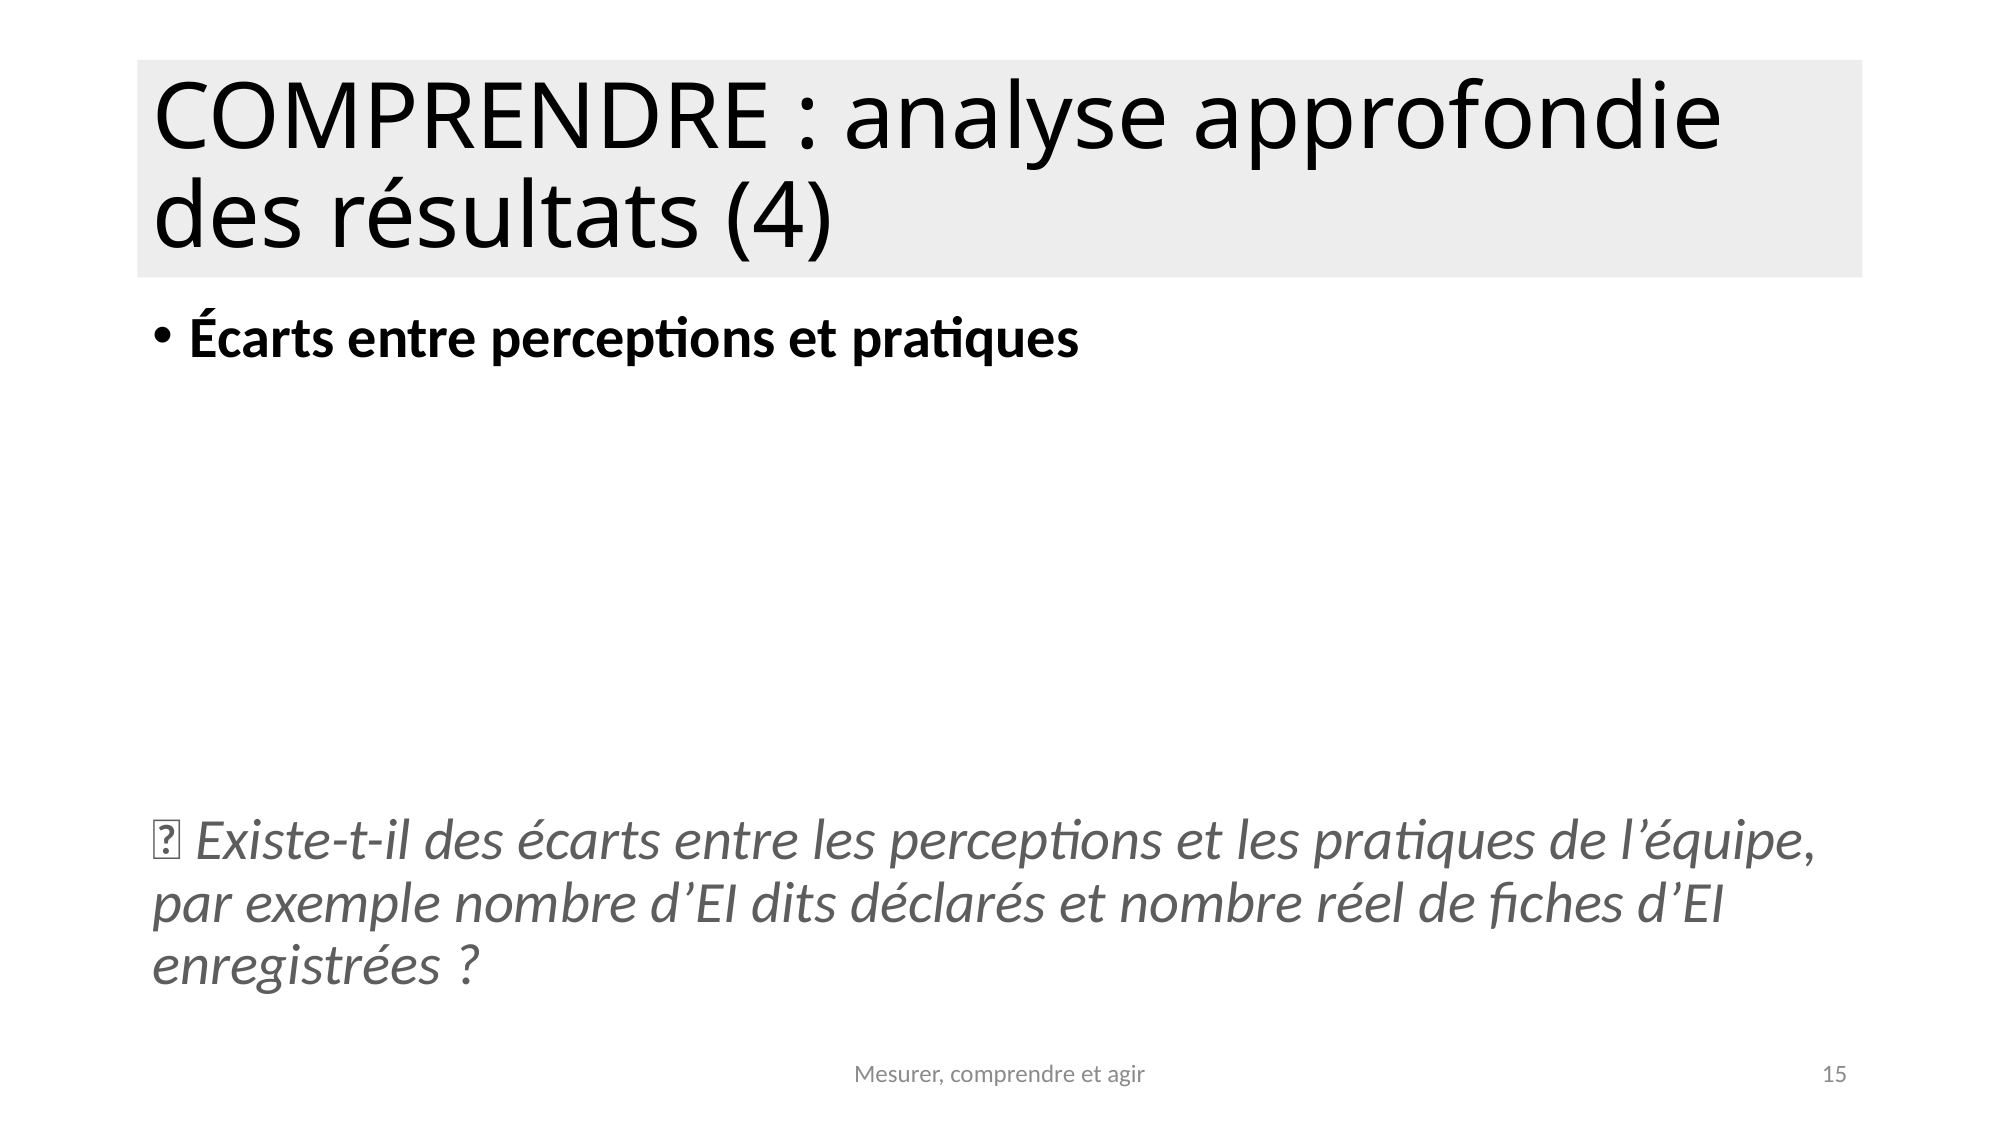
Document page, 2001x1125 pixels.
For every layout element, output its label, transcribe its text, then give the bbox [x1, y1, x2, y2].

slide_number 15 [1412, 1042, 1863, 1103]
list Écarts entre perceptions et pratiques  Existe-t-il des écarts entre les perceptions et les pratiques de l’équipe, par exemple nombre d’EI dits déclarés et nombre réel de fiches d’EI enregistrées ? [137, 299, 1909, 1014]
title COMPRENDRE : analyse approfondie des résultats (4) [137, 59, 1863, 278]
footer Mesurer, comprendre et agir [662, 1042, 1338, 1103]
